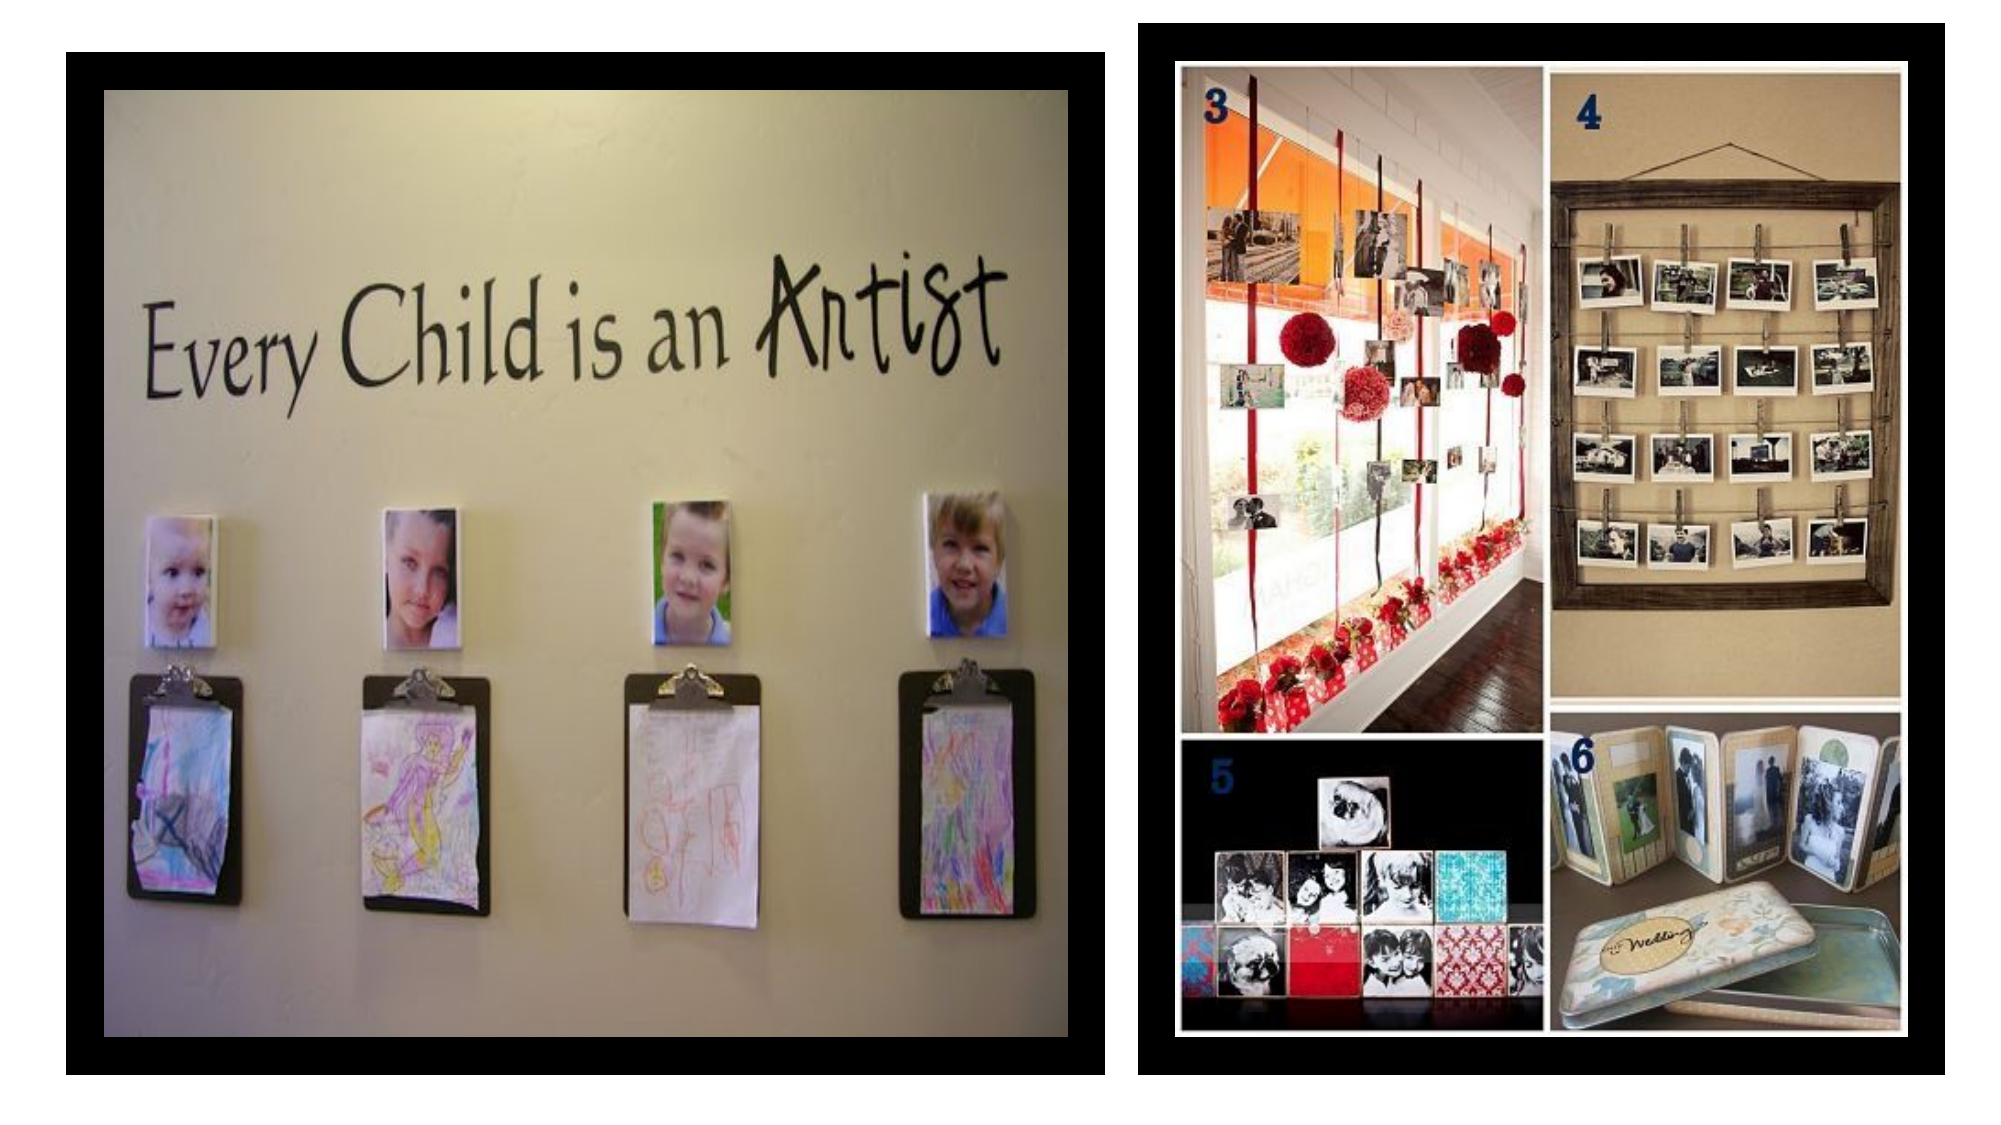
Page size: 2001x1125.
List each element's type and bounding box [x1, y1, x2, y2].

picture [103, 89, 1068, 1038]
picture [1174, 60, 1908, 1038]
